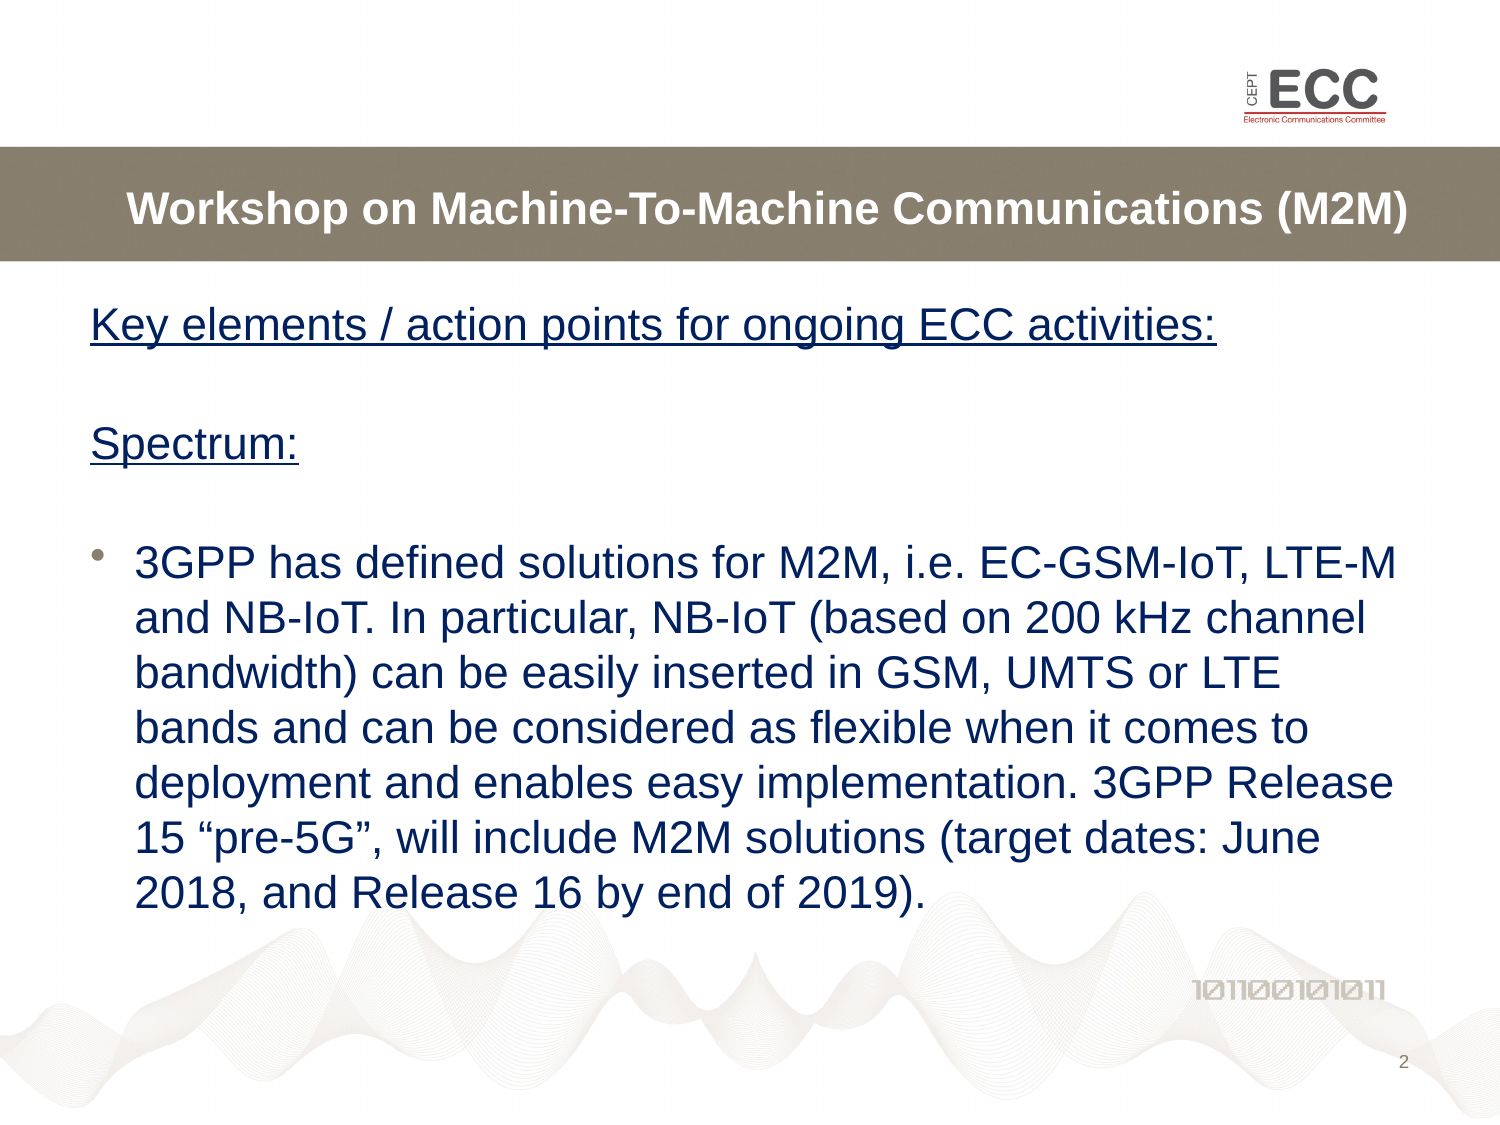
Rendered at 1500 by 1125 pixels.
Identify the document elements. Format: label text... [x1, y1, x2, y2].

title Workshop on Machine-To-Machine Communications (M2M) [17, 149, 1425, 263]
picture [0, 0, 1500, 1125]
list Key elements / action points for ongoing ECC activities: Spectrum: 3GPP has defined solutions for M2M, i.e. EC-GSM-IoT, LTE-M and NB-IoT. In particular, NB-IoT (based on 200 kHz channel bandwidth) can be easily inserted in GSM, UMTS or LTE bands and can be considered as flexible when it comes to deployment and enables easy implementation. 3GPP Release 15 “pre-5G”, will include M2M solutions (target dates: June 2018, and Release 16 by end of 2019). [74, 287, 1425, 1036]
slide_number 2 [1299, 1042, 1425, 1103]
